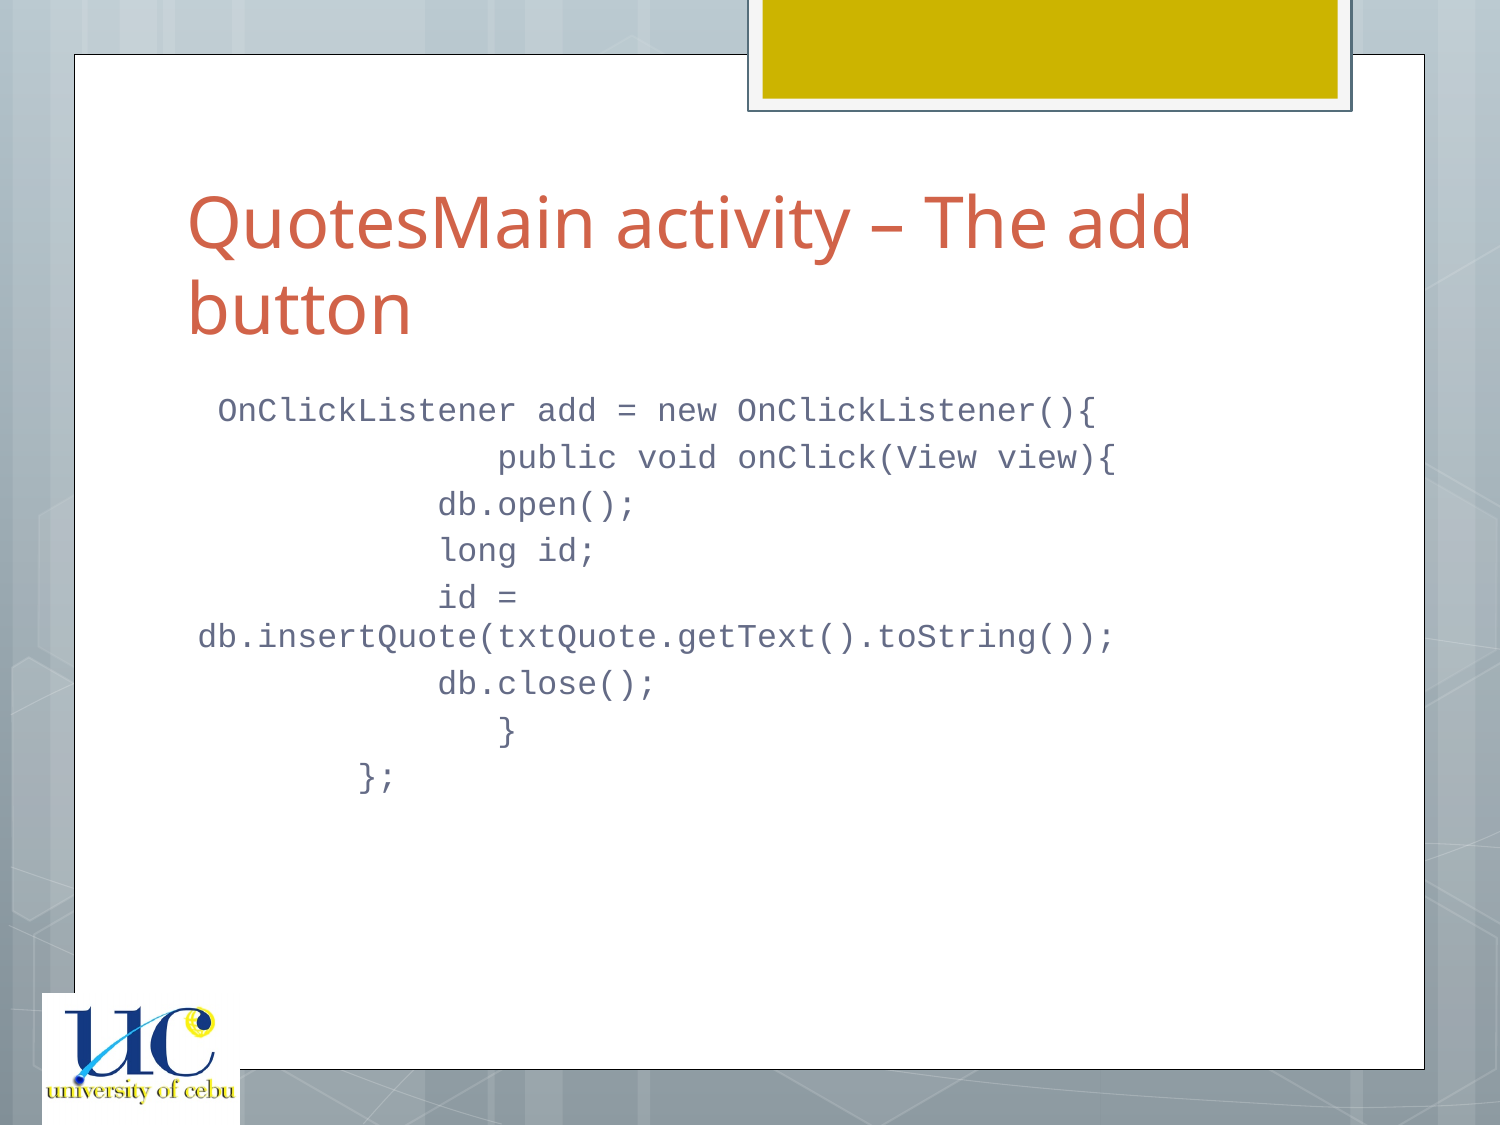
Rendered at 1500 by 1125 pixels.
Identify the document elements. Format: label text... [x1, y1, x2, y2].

list OnClickListener add = new OnClickListener(){ public void onClick(View view){ db.open(); long id; id = db.insertQuote(txtQuote.getText().toString()); db.close(); } }; [171, 381, 1313, 957]
title QuotesMain activity – The add button [171, 168, 1324, 357]
picture [42, 993, 240, 1125]
